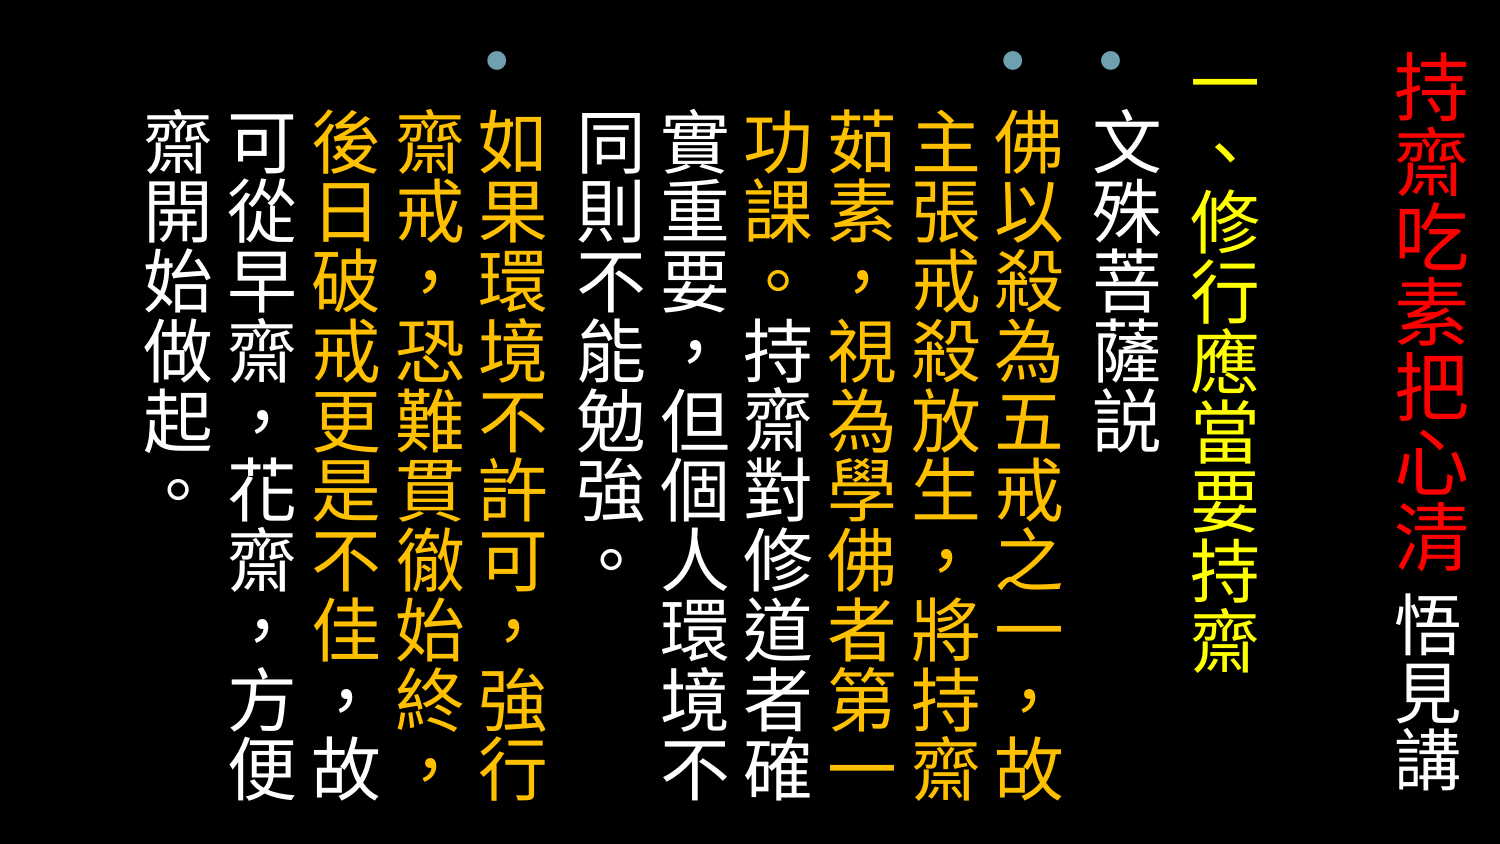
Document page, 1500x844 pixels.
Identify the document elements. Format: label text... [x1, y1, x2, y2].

title 持齋吃素把心清 悟見講 [1376, 23, 1483, 821]
list 一、修行應當要持齋 文殊菩薩説 佛以殺為五戒之一，故主張戒殺放生，將持齋茹素，視為學佛者第一功課。持齋對修道者確實重要，但個人環境不同則不能勉強。 如果環境不許可，強行齋戒，恐難貫徹始終，後日破戒更是不佳，故可從早齋，花齋，方便齋開始做起。 [29, 27, 1353, 820]
